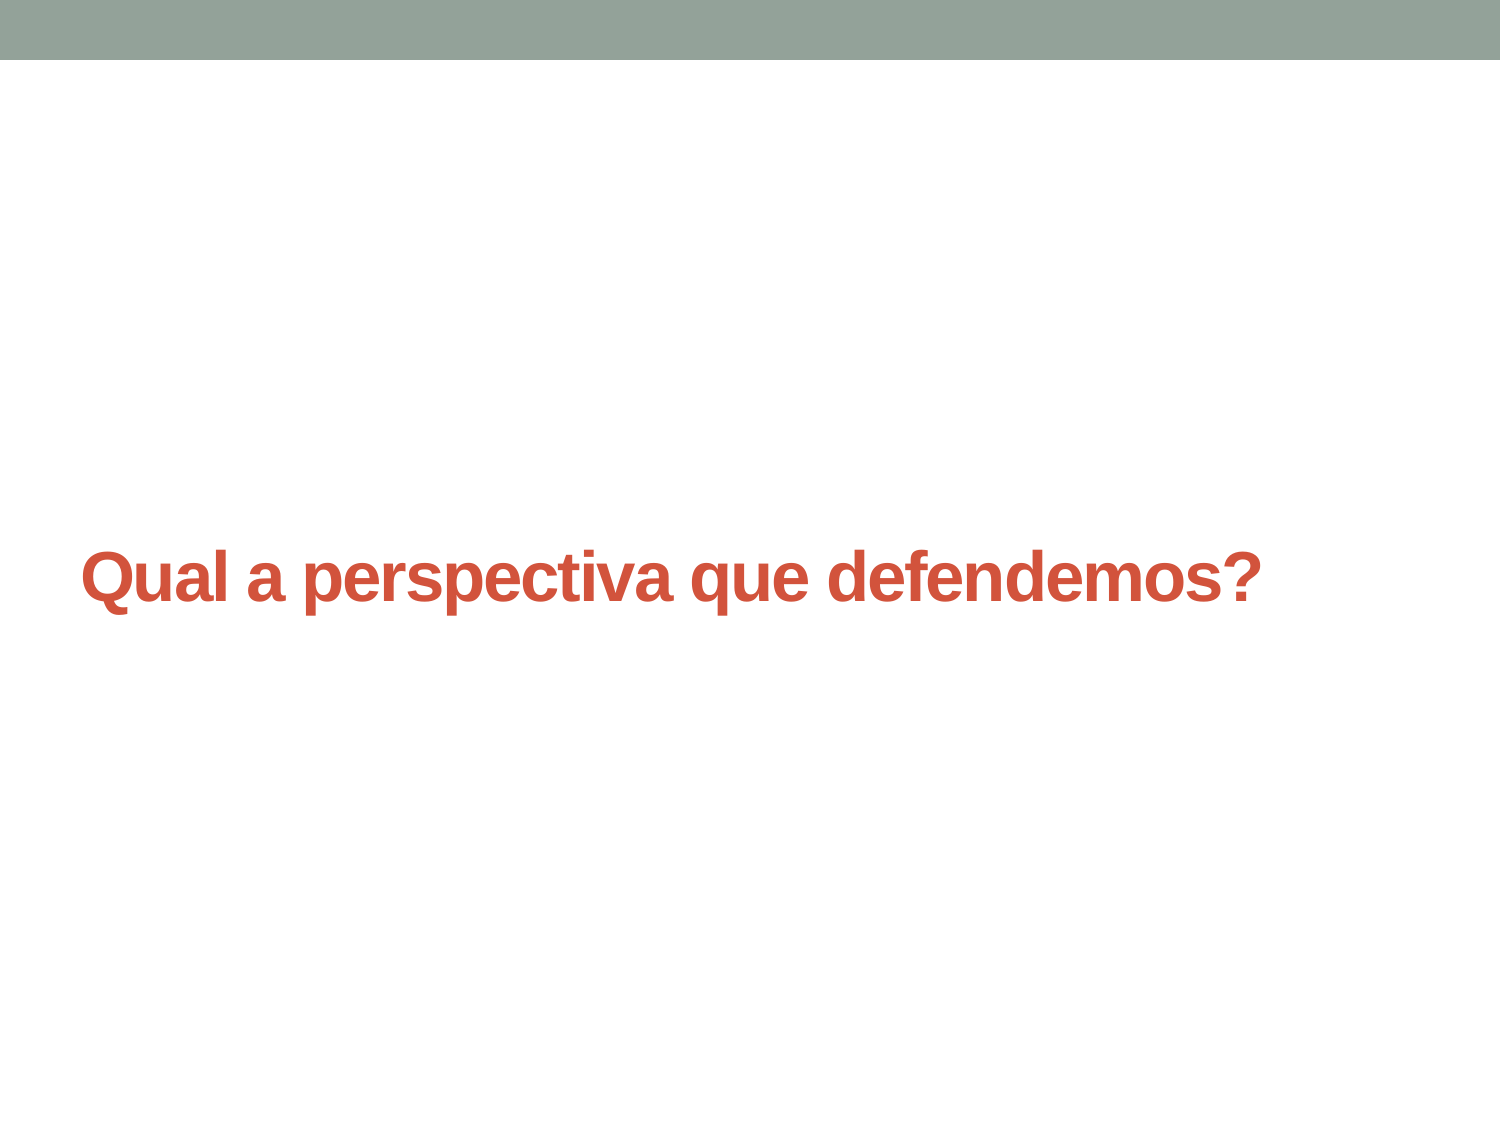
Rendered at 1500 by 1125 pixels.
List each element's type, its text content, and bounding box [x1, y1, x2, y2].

title Qual a perspectiva que defendemos? [64, 491, 1415, 655]
